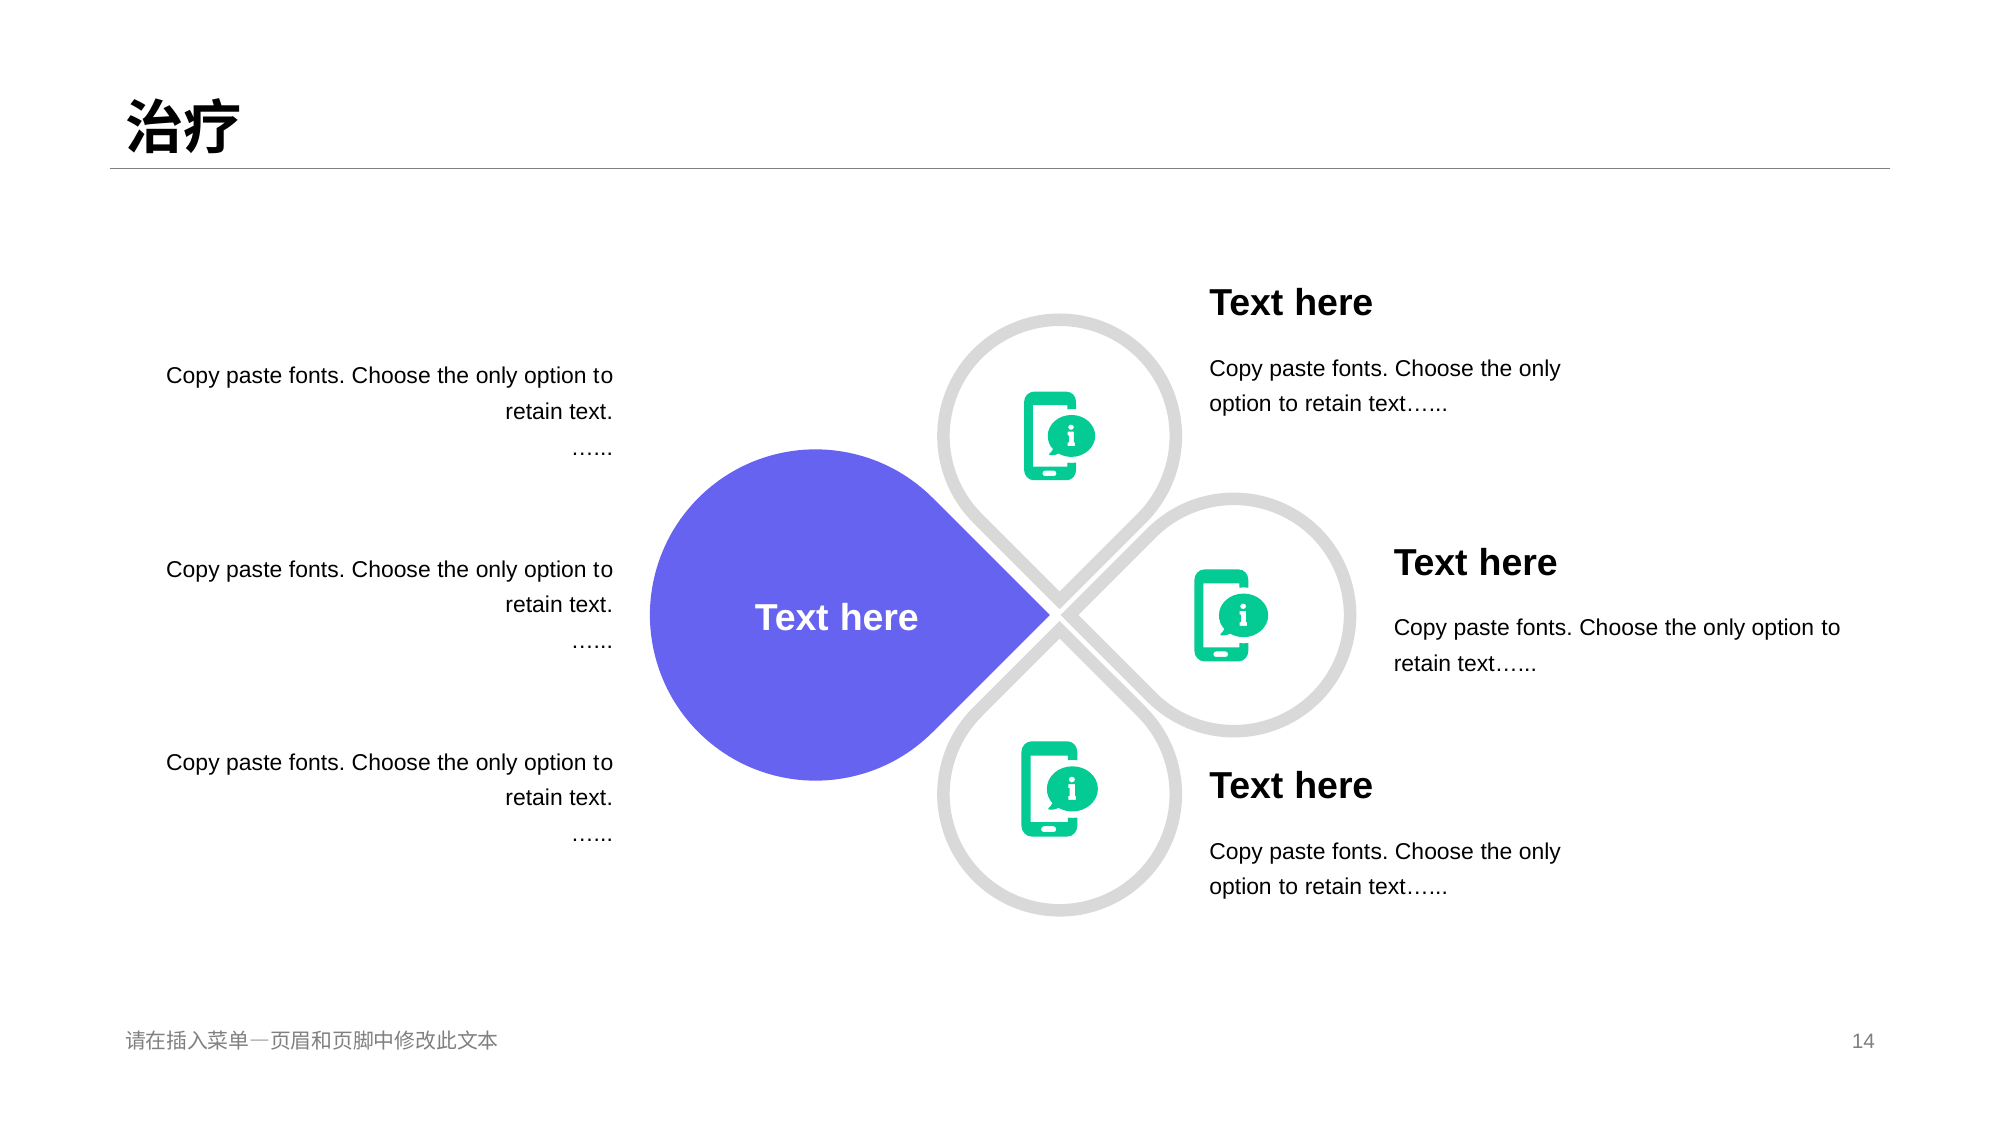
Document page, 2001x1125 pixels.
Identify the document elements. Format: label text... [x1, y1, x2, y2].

footer 请在插入菜单—页眉和页脚中修改此文本 [109, 1023, 790, 1058]
text_box Text here [696, 578, 977, 652]
text_box Copy paste fonts. Choose the only option to retain text…... [1194, 338, 1607, 447]
text_box Copy paste fonts. Choose the only option t o retain text. …... [109, 345, 629, 499]
text_box [1024, 391, 1077, 481]
text_box [1068, 497, 1352, 733]
text_box Text here [1194, 747, 1607, 821]
slide_number 14 [1412, 1023, 1890, 1058]
text_box [942, 318, 1177, 602]
text_box Copy paste fonts. Choose the only option t o retain text. …... [109, 538, 629, 692]
text_box [942, 628, 1177, 912]
text_box Copy paste fonts. Choose the only option t o retain text. …... [109, 731, 629, 885]
text_box Text here [1378, 523, 1890, 598]
text_box [1021, 741, 1078, 837]
text_box Copy paste fonts. Choose the only option to retain text…... [1378, 598, 1890, 707]
text_box [1046, 766, 1098, 812]
text_box [1047, 414, 1096, 457]
text_box [1218, 593, 1269, 638]
text_box [648, 448, 1052, 782]
text_box Text here [1194, 264, 1607, 338]
text_box Copy paste fonts. Choose the only option to retain text…... [1194, 821, 1607, 930]
title 治疗 [109, 0, 1890, 169]
text_box [1194, 569, 1249, 662]
